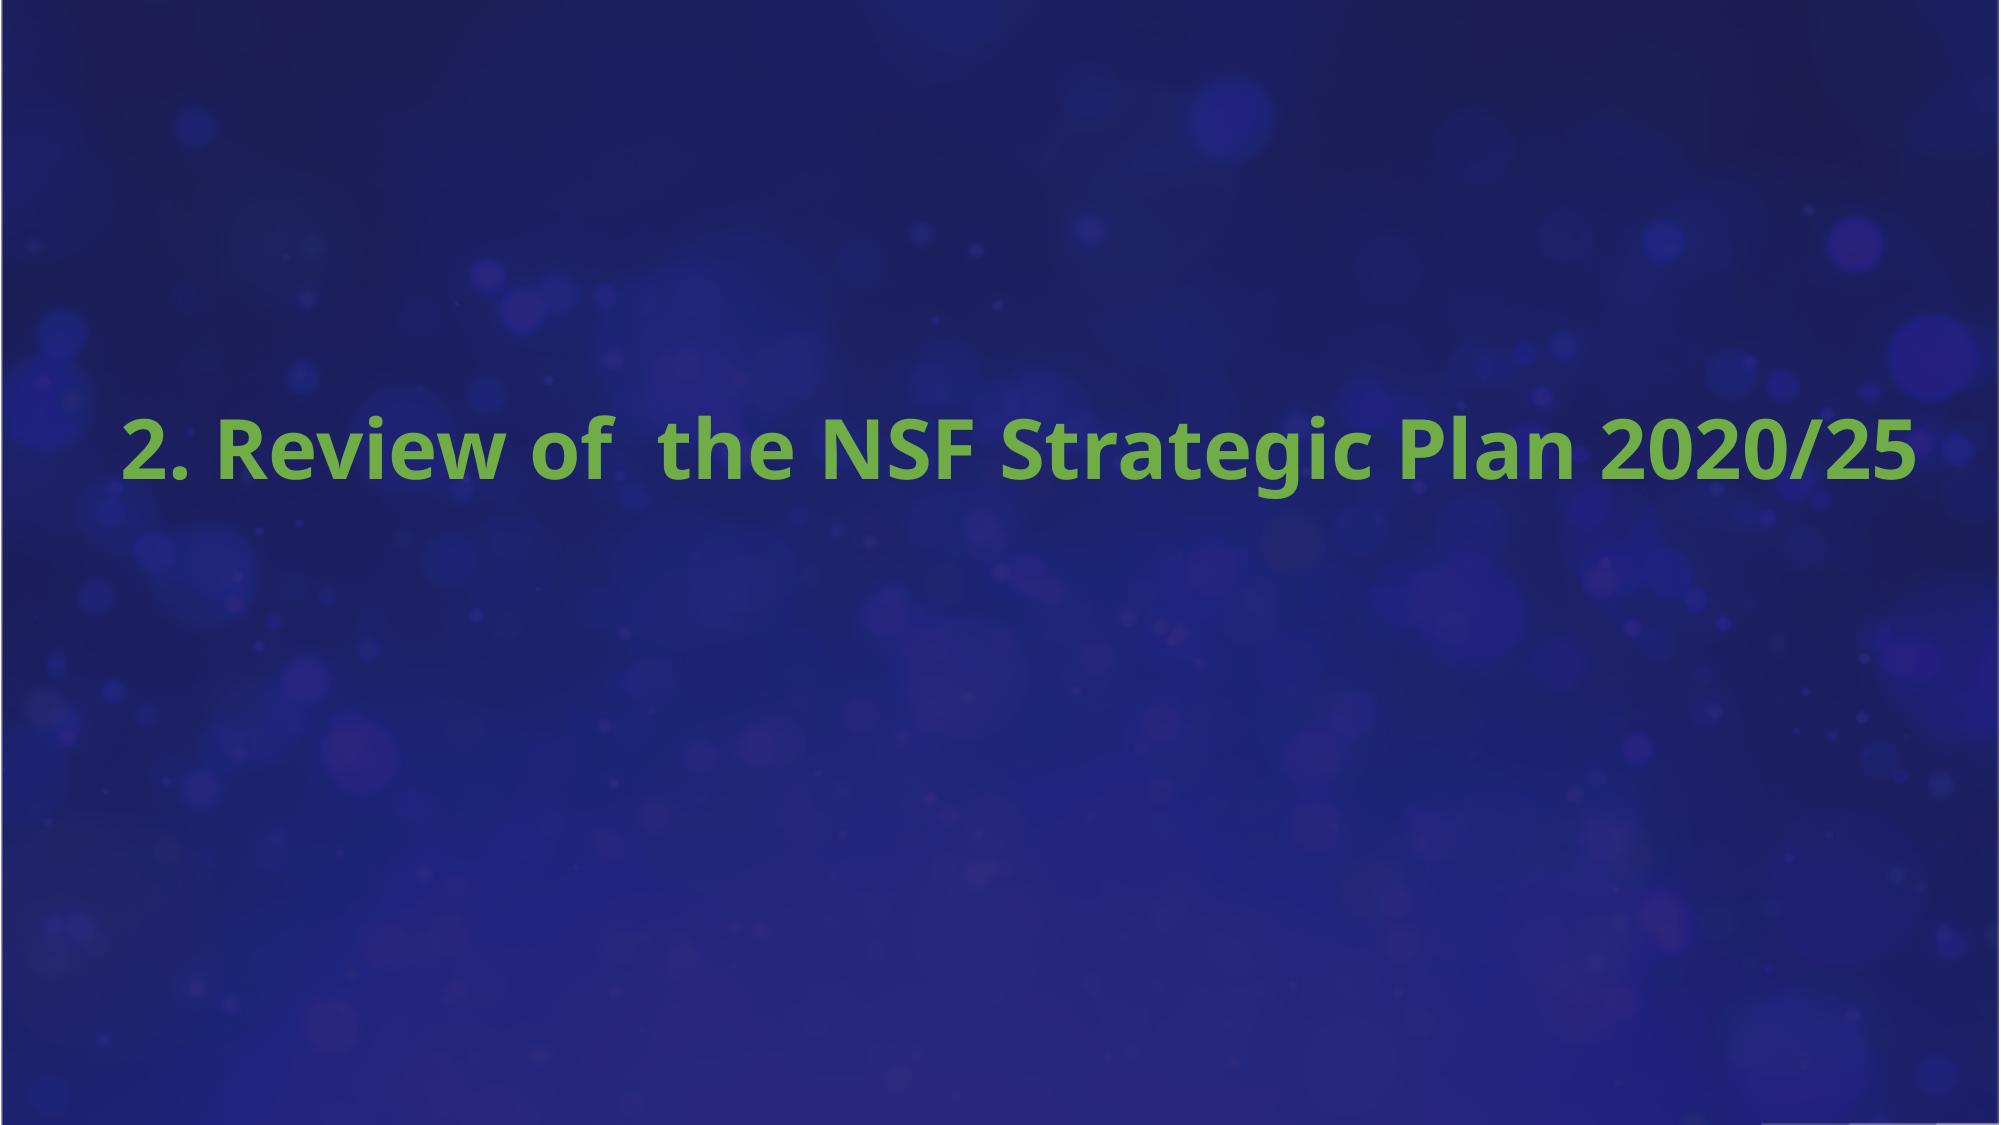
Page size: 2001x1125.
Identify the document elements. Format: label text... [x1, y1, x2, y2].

text_box 2. Review of the NSF Strategic Plan 2020/25 [41, 399, 2000, 741]
picture [1, 0, 2000, 1125]
